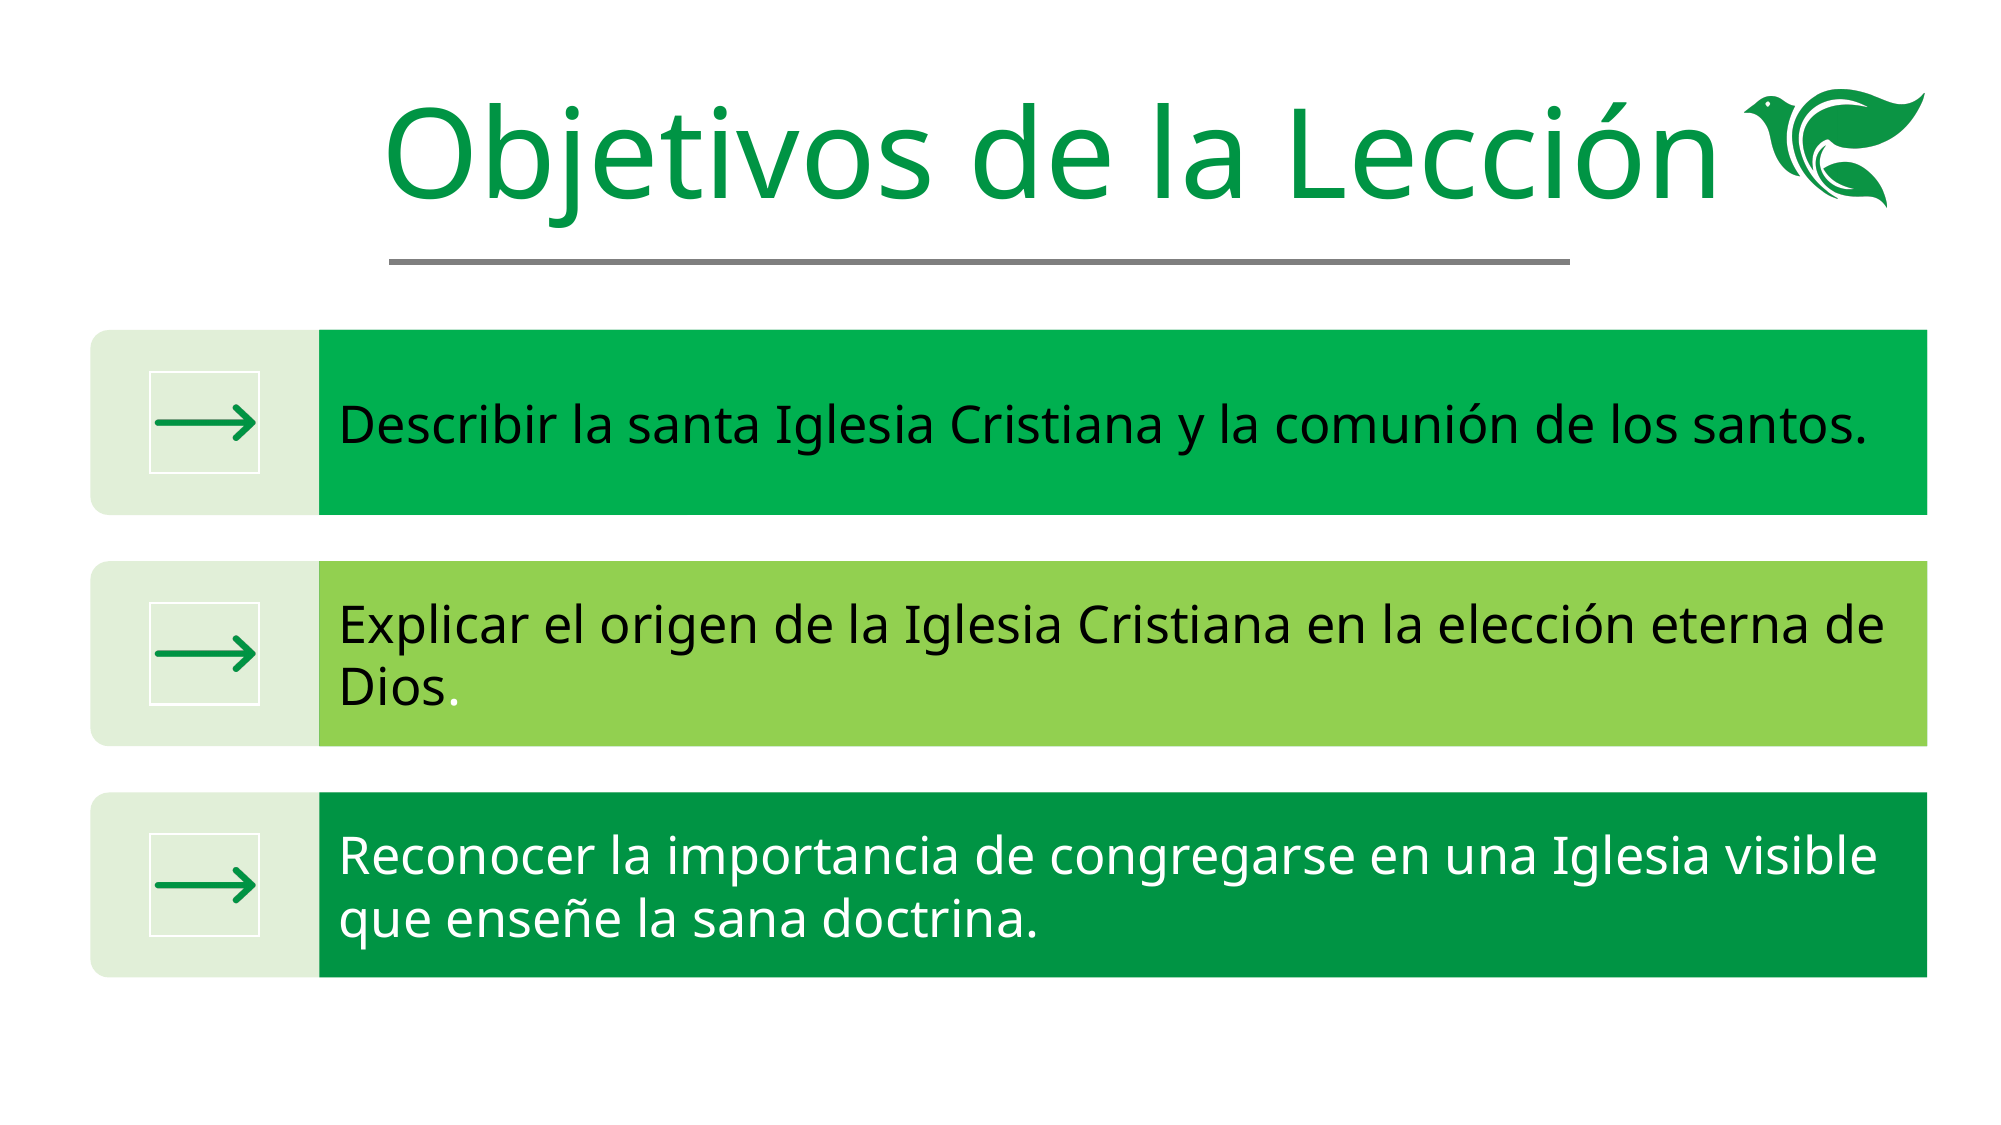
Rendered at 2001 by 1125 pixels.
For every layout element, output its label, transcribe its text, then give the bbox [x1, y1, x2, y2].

text_box Objetivos de la Lección [366, 66, 1717, 232]
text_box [90, 329, 1928, 978]
picture [1722, 47, 1953, 240]
